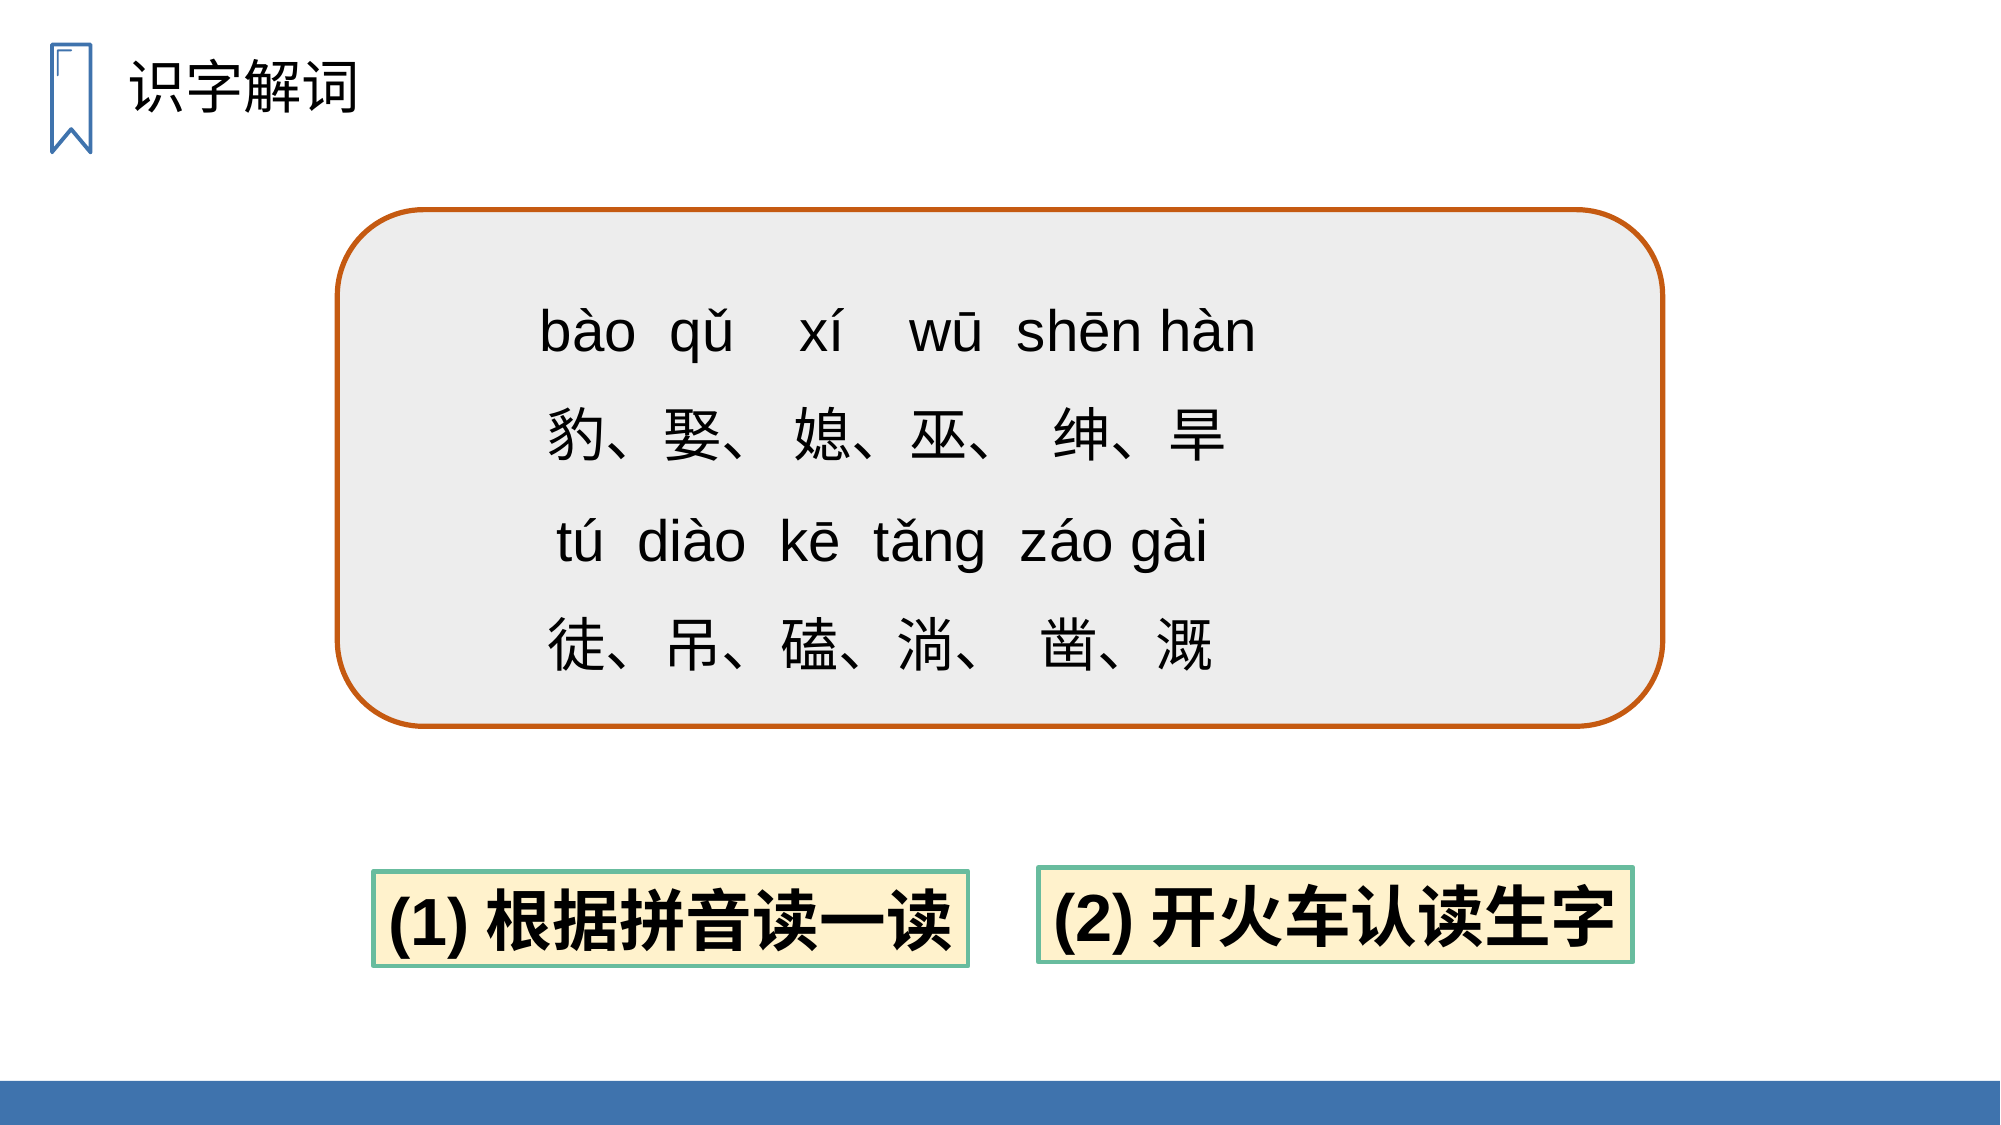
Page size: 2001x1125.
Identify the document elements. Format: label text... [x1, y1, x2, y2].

text_box bào qǔ xí wū shēn hàn 豹、娶、 媳、巫、 绅、旱 tú diào kē tǎng záo gài 徒、吊、磕、淌、 凿、溉 [336, 208, 1664, 728]
text_box 识字解词 [112, 42, 375, 128]
text_box (2)开火车认读生字 [1038, 867, 1633, 963]
text_box (1)根据拼音读一读 [373, 871, 968, 966]
